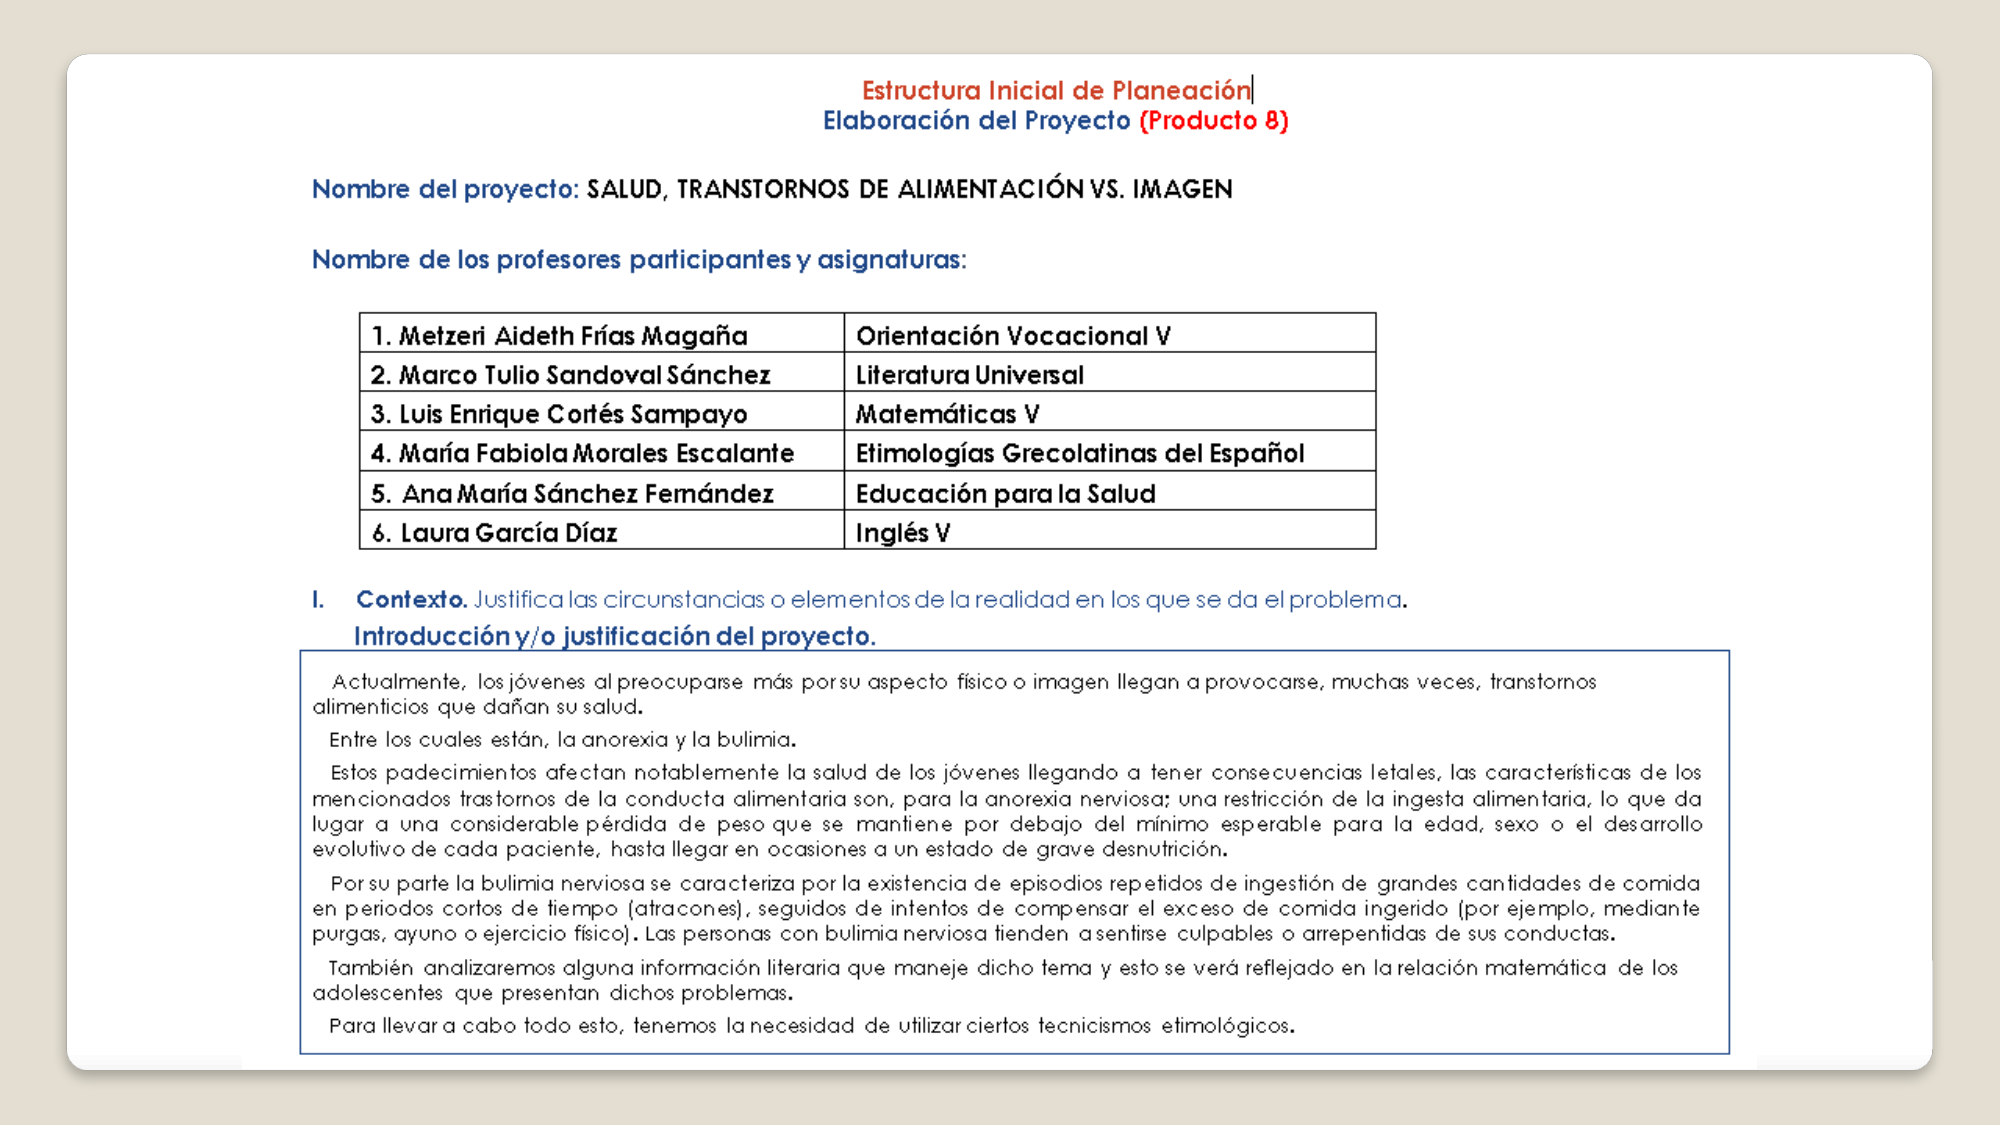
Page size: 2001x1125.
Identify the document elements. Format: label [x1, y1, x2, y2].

picture [242, 56, 1758, 1069]
